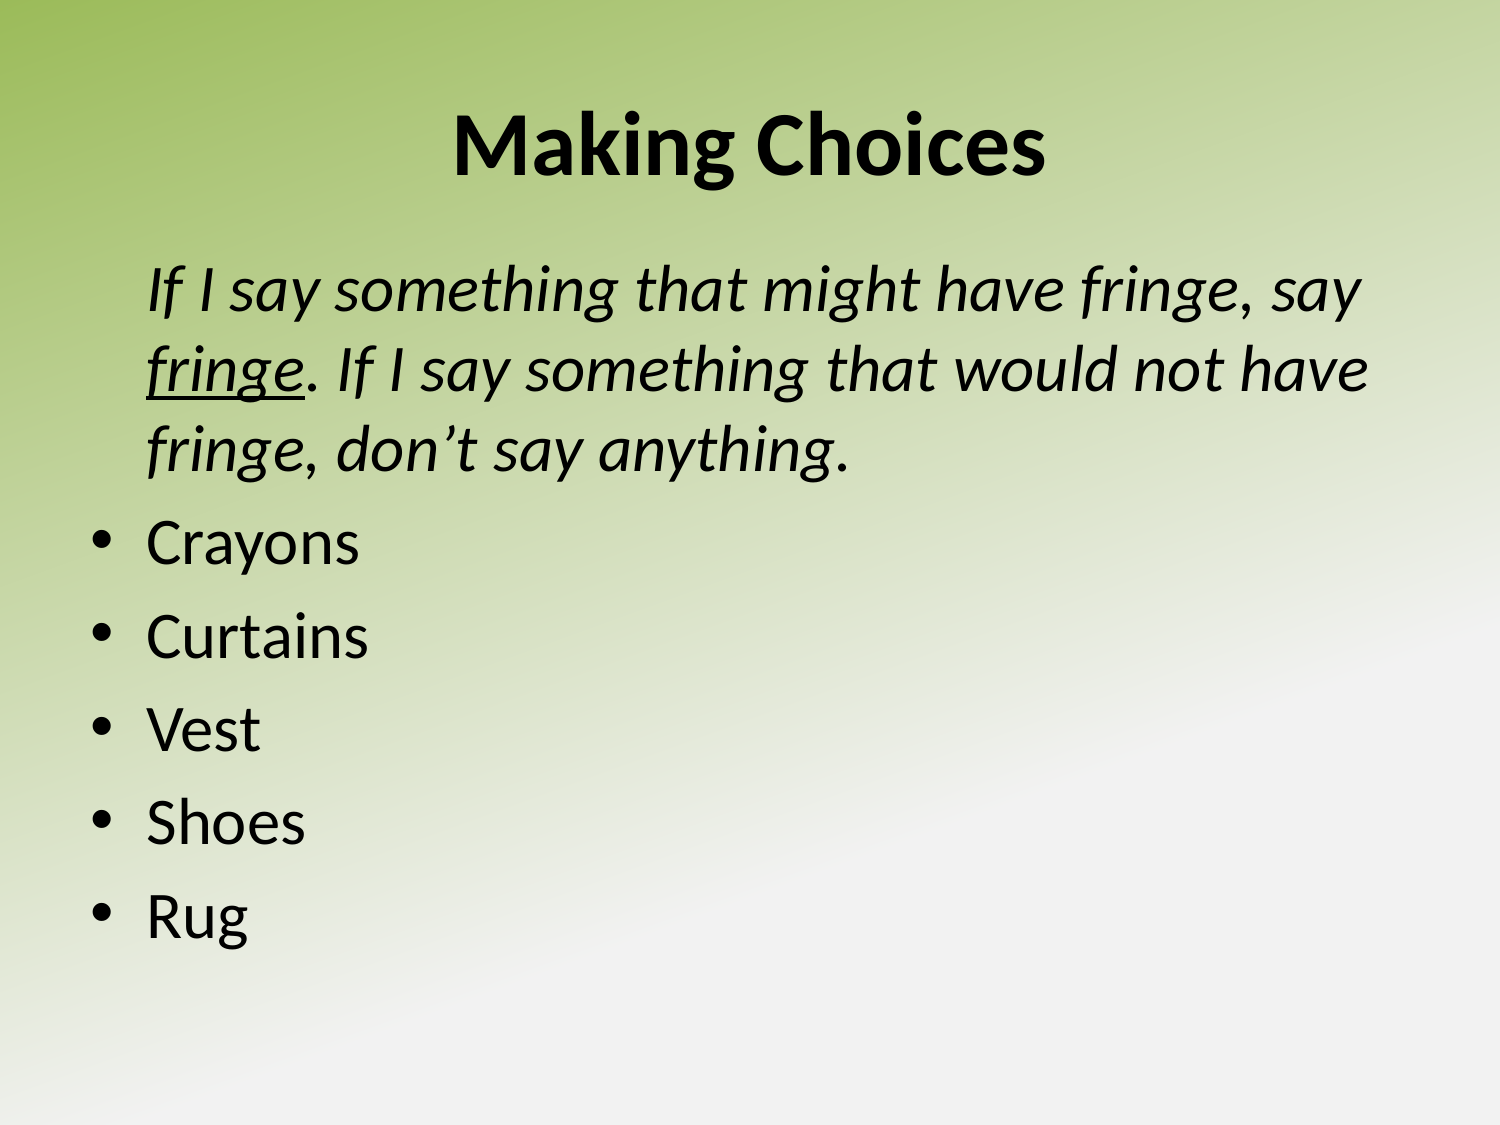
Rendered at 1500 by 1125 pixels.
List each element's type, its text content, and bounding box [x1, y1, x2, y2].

list If I say something that might have fringe, say fringe. If I say something that would not have fringe, don’t say anything. Crayons Curtains Vest Shoes Rug [75, 237, 1425, 980]
title Making Choices [75, 45, 1425, 233]
